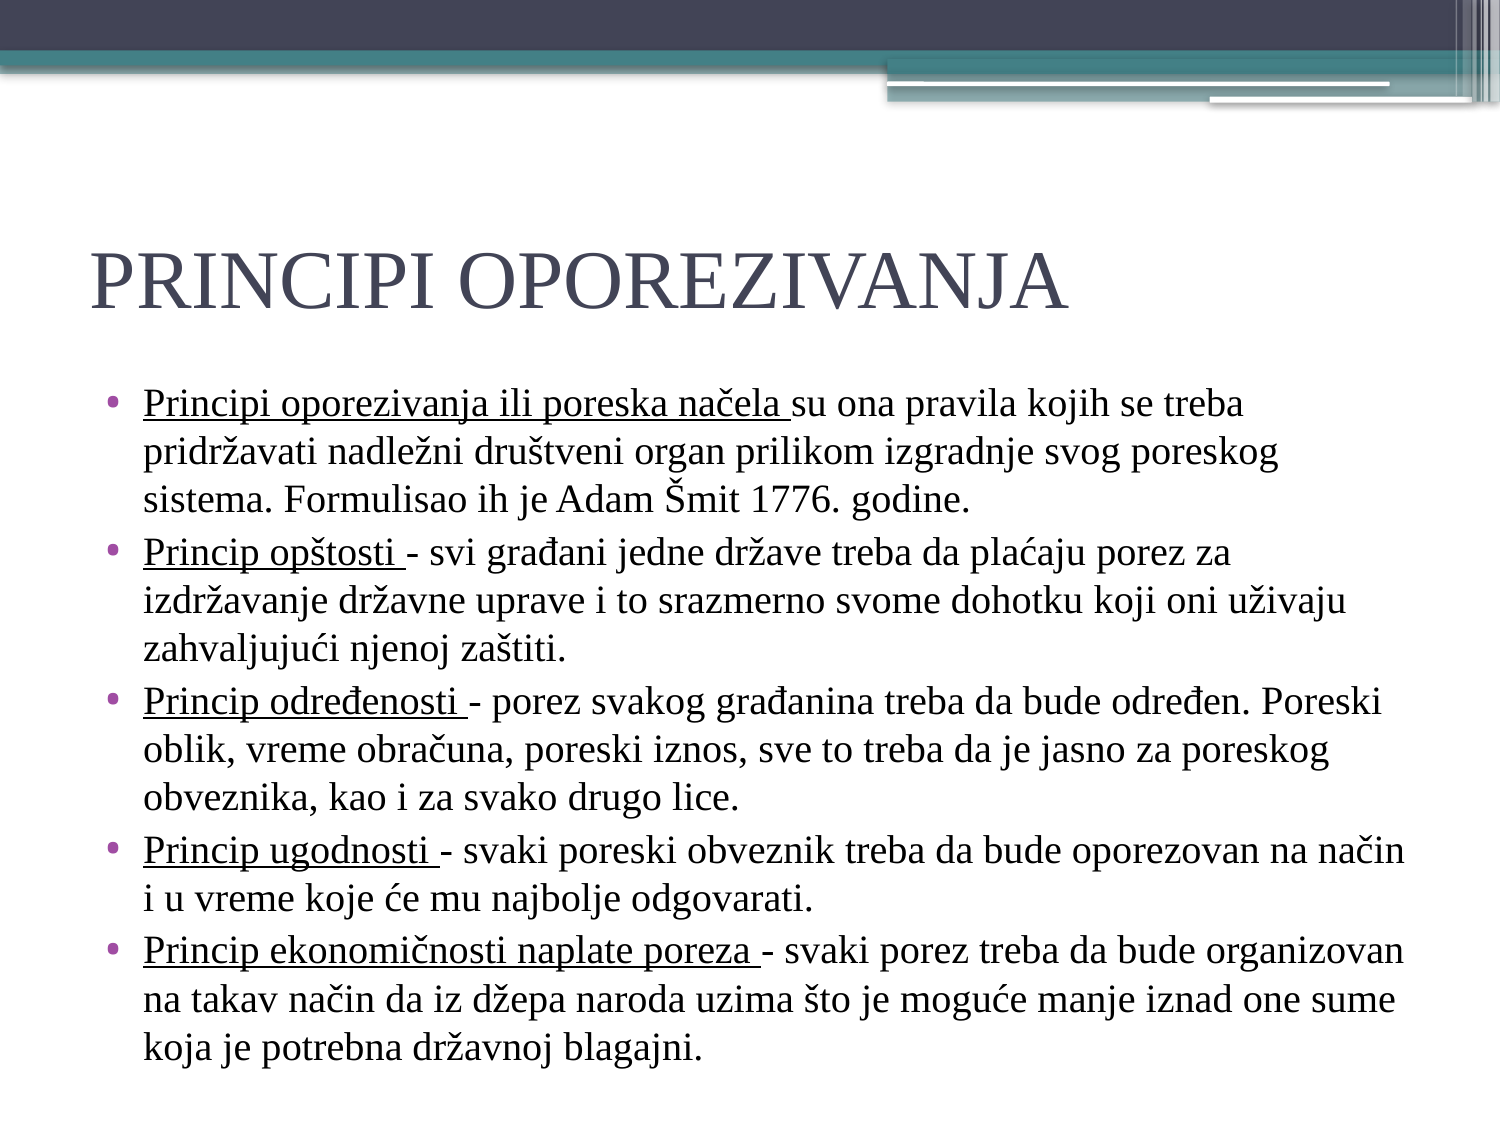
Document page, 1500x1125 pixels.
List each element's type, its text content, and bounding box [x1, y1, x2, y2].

list Principi oporezivanja ili poreska načela su ona pravila kojih se treba pridržavati nadležni društveni organ prilikom izgradnje svog poreskog sistema. Formulisao ih je Adam Šmit 1776. godine. Princip opštosti - svi građani jedne države treba da plaćaju porez za izdržavanje državne uprave i to srazmerno svome dohotku koji oni uživaju zahvaljujući njenoj zaštiti. Princip određenosti - porez svakog građanina treba da bude određen. Poreski oblik, vreme obračuna, poreski iznos, sve to treba da je jasno za poreskog obveznika, kao i za svako drugo lice. Princip ugodnosti - svaki poreski obveznik treba da bude oporezovan na način i u vreme koje će mu najbolje odgovarati. Princip ekonomičnosti naplate poreza - svaki porez treba da bude organizovan na takav način da iz džepa naroda uzima što je moguće manje iznad one sume koja je potrebna državnoj blagajni. [75, 368, 1425, 1079]
title PRINCIPI OPOREZIVANJA [75, 187, 1425, 363]
